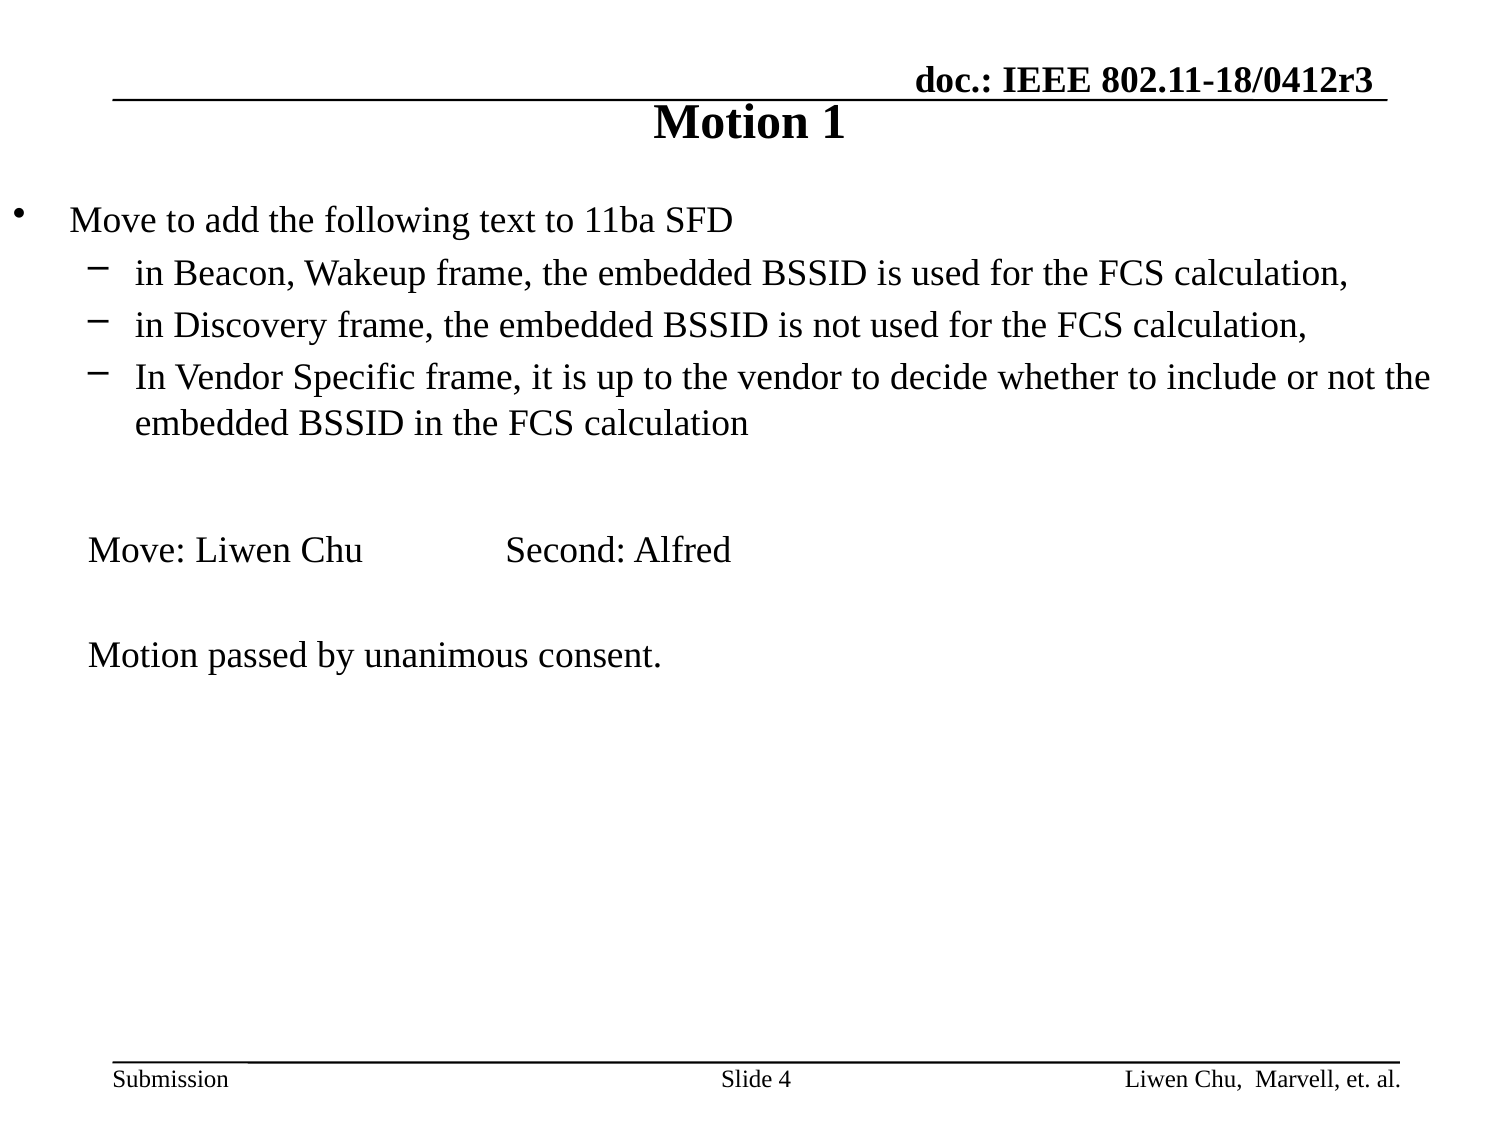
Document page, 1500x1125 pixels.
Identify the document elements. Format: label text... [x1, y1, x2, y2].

slide_number Slide 4 [720, 1061, 792, 1093]
list Move to add the following text to 11ba SFD in Beacon, Wakeup frame, the embedded BSSID is used for the FCS calculation, in Discovery frame, the embedded BSSID is not used for the FCS calculation, In Vendor Specific frame, it is up to the vendor to decide whether to include or not the embedded BSSID in the FCS calculation Move: Liwen Chu Second: Alfred Motion passed by unanimous consent. [0, 187, 1499, 801]
footer Liwen Chu, Marvell, et. al. [1120, 1061, 1402, 1093]
title Motion 1 [0, 49, 1500, 188]
